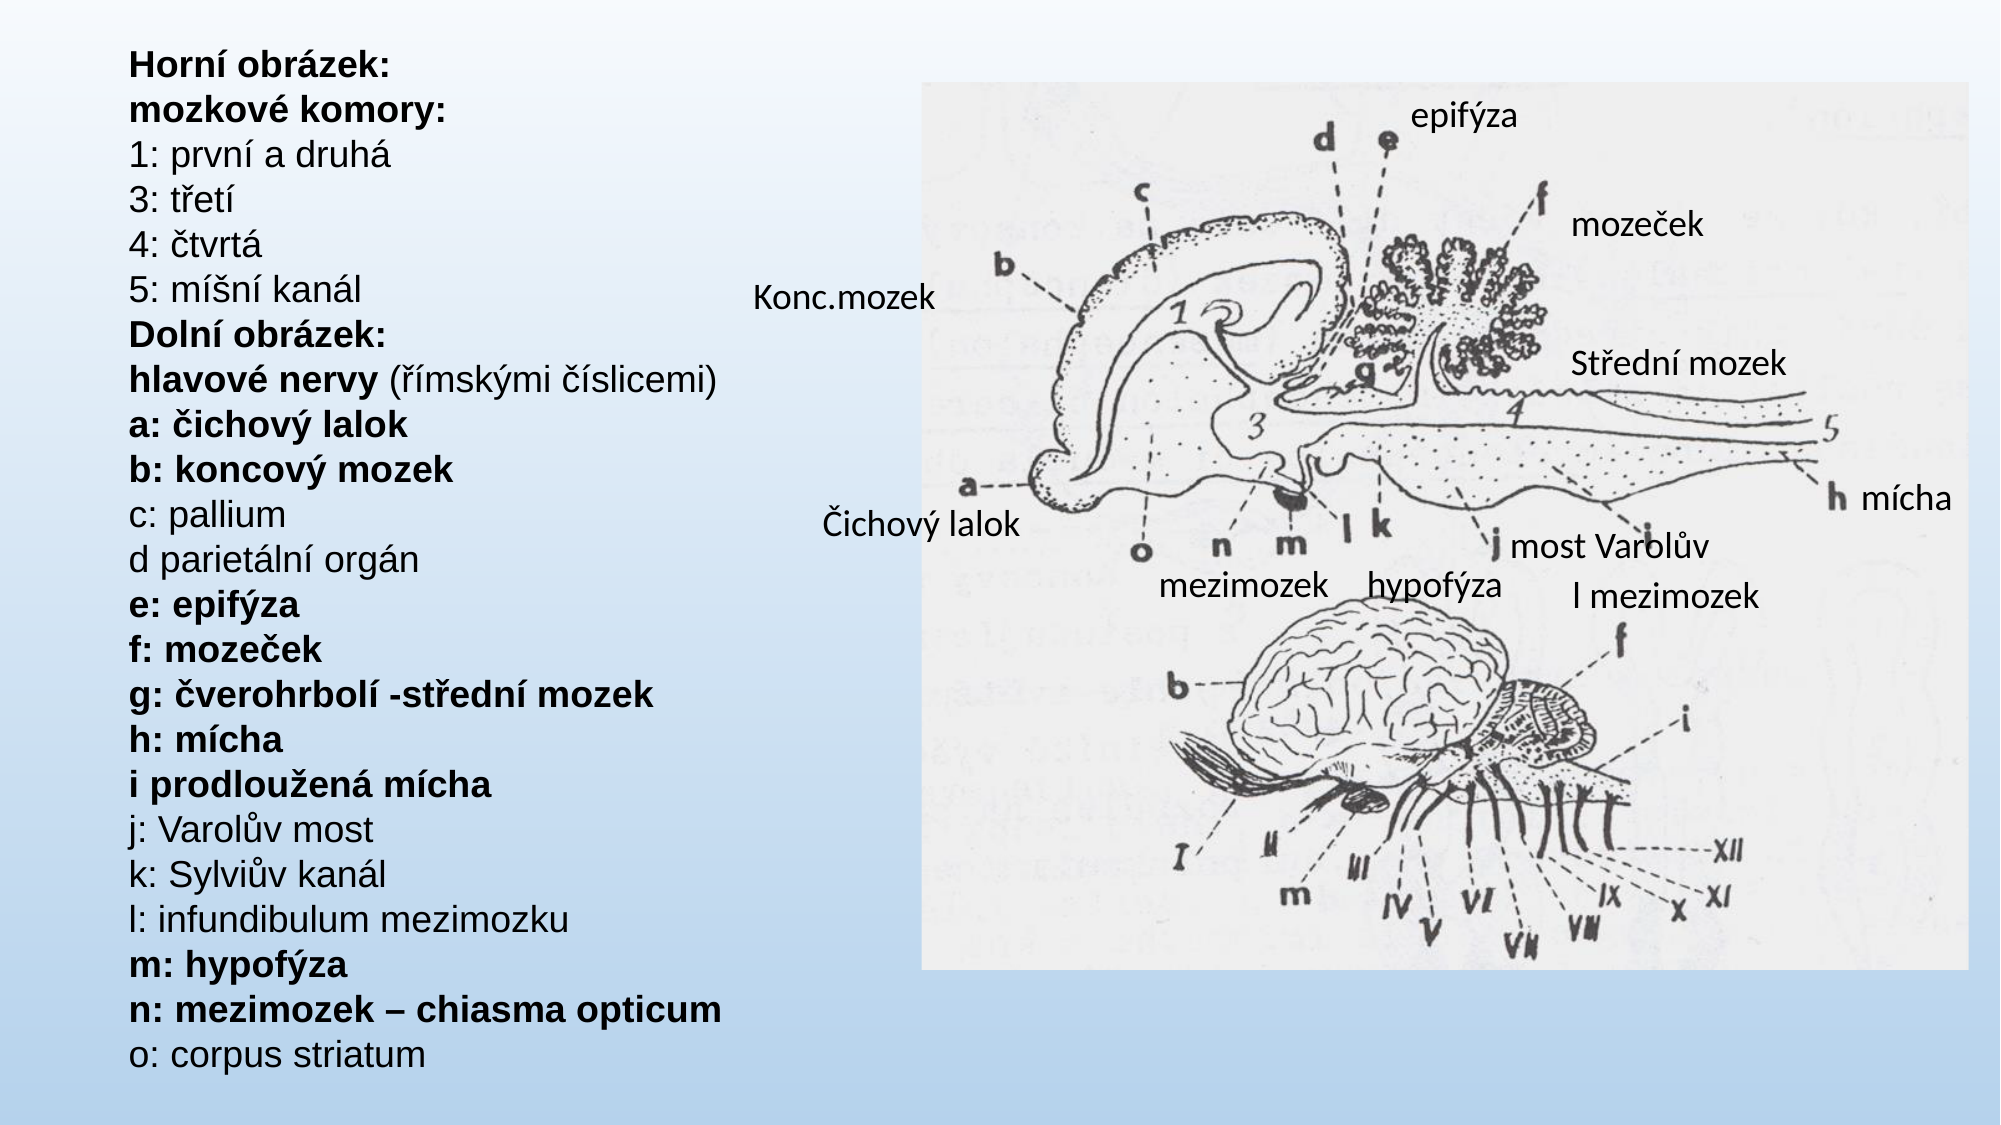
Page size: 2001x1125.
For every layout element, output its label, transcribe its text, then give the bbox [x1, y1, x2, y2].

text_box Konc.mozek [738, 264, 921, 325]
text_box Čichový lalok [807, 491, 921, 552]
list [921, 82, 1969, 970]
text_box Horní obrázek: mozkové komory: 1: první a druhá 3: třetí 4: čtvrtá 5: míšní kanál Dolní obrázek: hlavové nervy (římskými číslicemi) a: čichový lalok b: koncový mozek c: pallium d parietální orgán e: epifýza f: mozeček g: čverohrbolí -střední mozek h: mícha i prodloužená mícha j: Varolův most k: Sylviův kanál l: infundibulum mezimozku m: hypofýza n: mezimozek – chiasma opticum o: corpus striatum [114, 33, 851, 1083]
